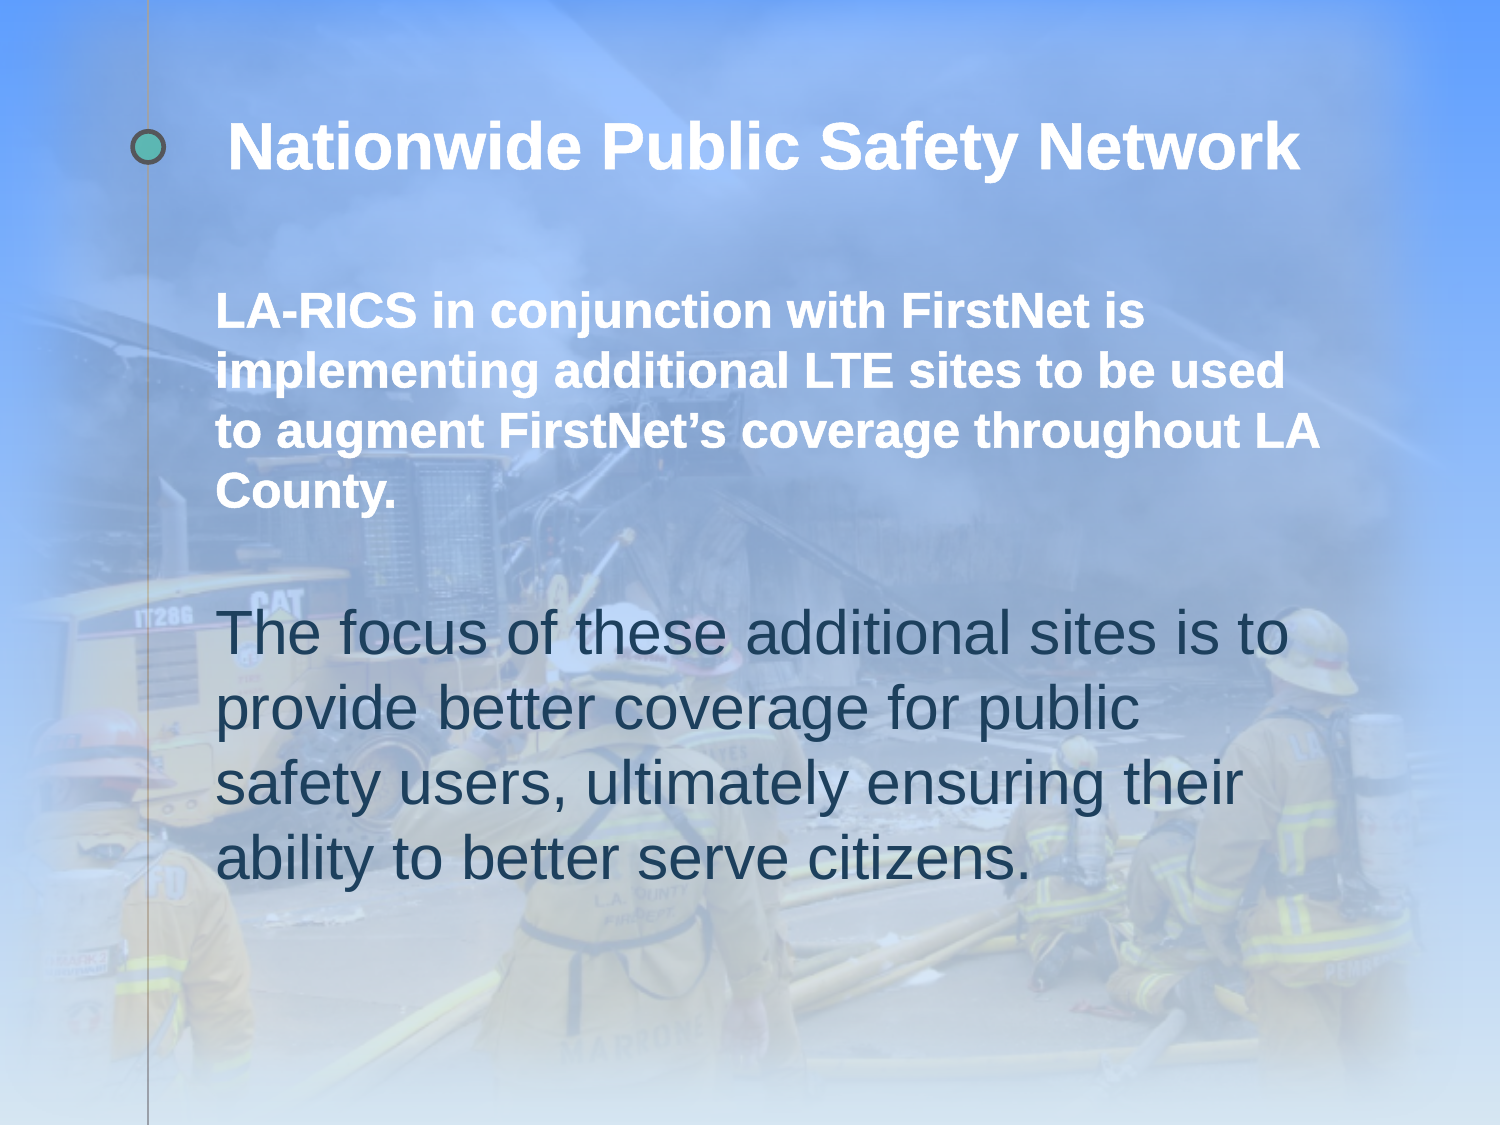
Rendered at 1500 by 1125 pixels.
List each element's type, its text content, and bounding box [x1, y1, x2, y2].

text_box [118, 58, 1342, 1007]
list LA-RICS in conjunction with FirstNet is implementing additional LTE sites to be used to augment FirstNet’s coverage throughout LA County. The focus of these additional sites is to provide better coverage for public safety users, ultimately ensuring their ability to better serve citizens. [200, 262, 1338, 1078]
text_box Nationwide Public Safety Network [211, 87, 1383, 250]
